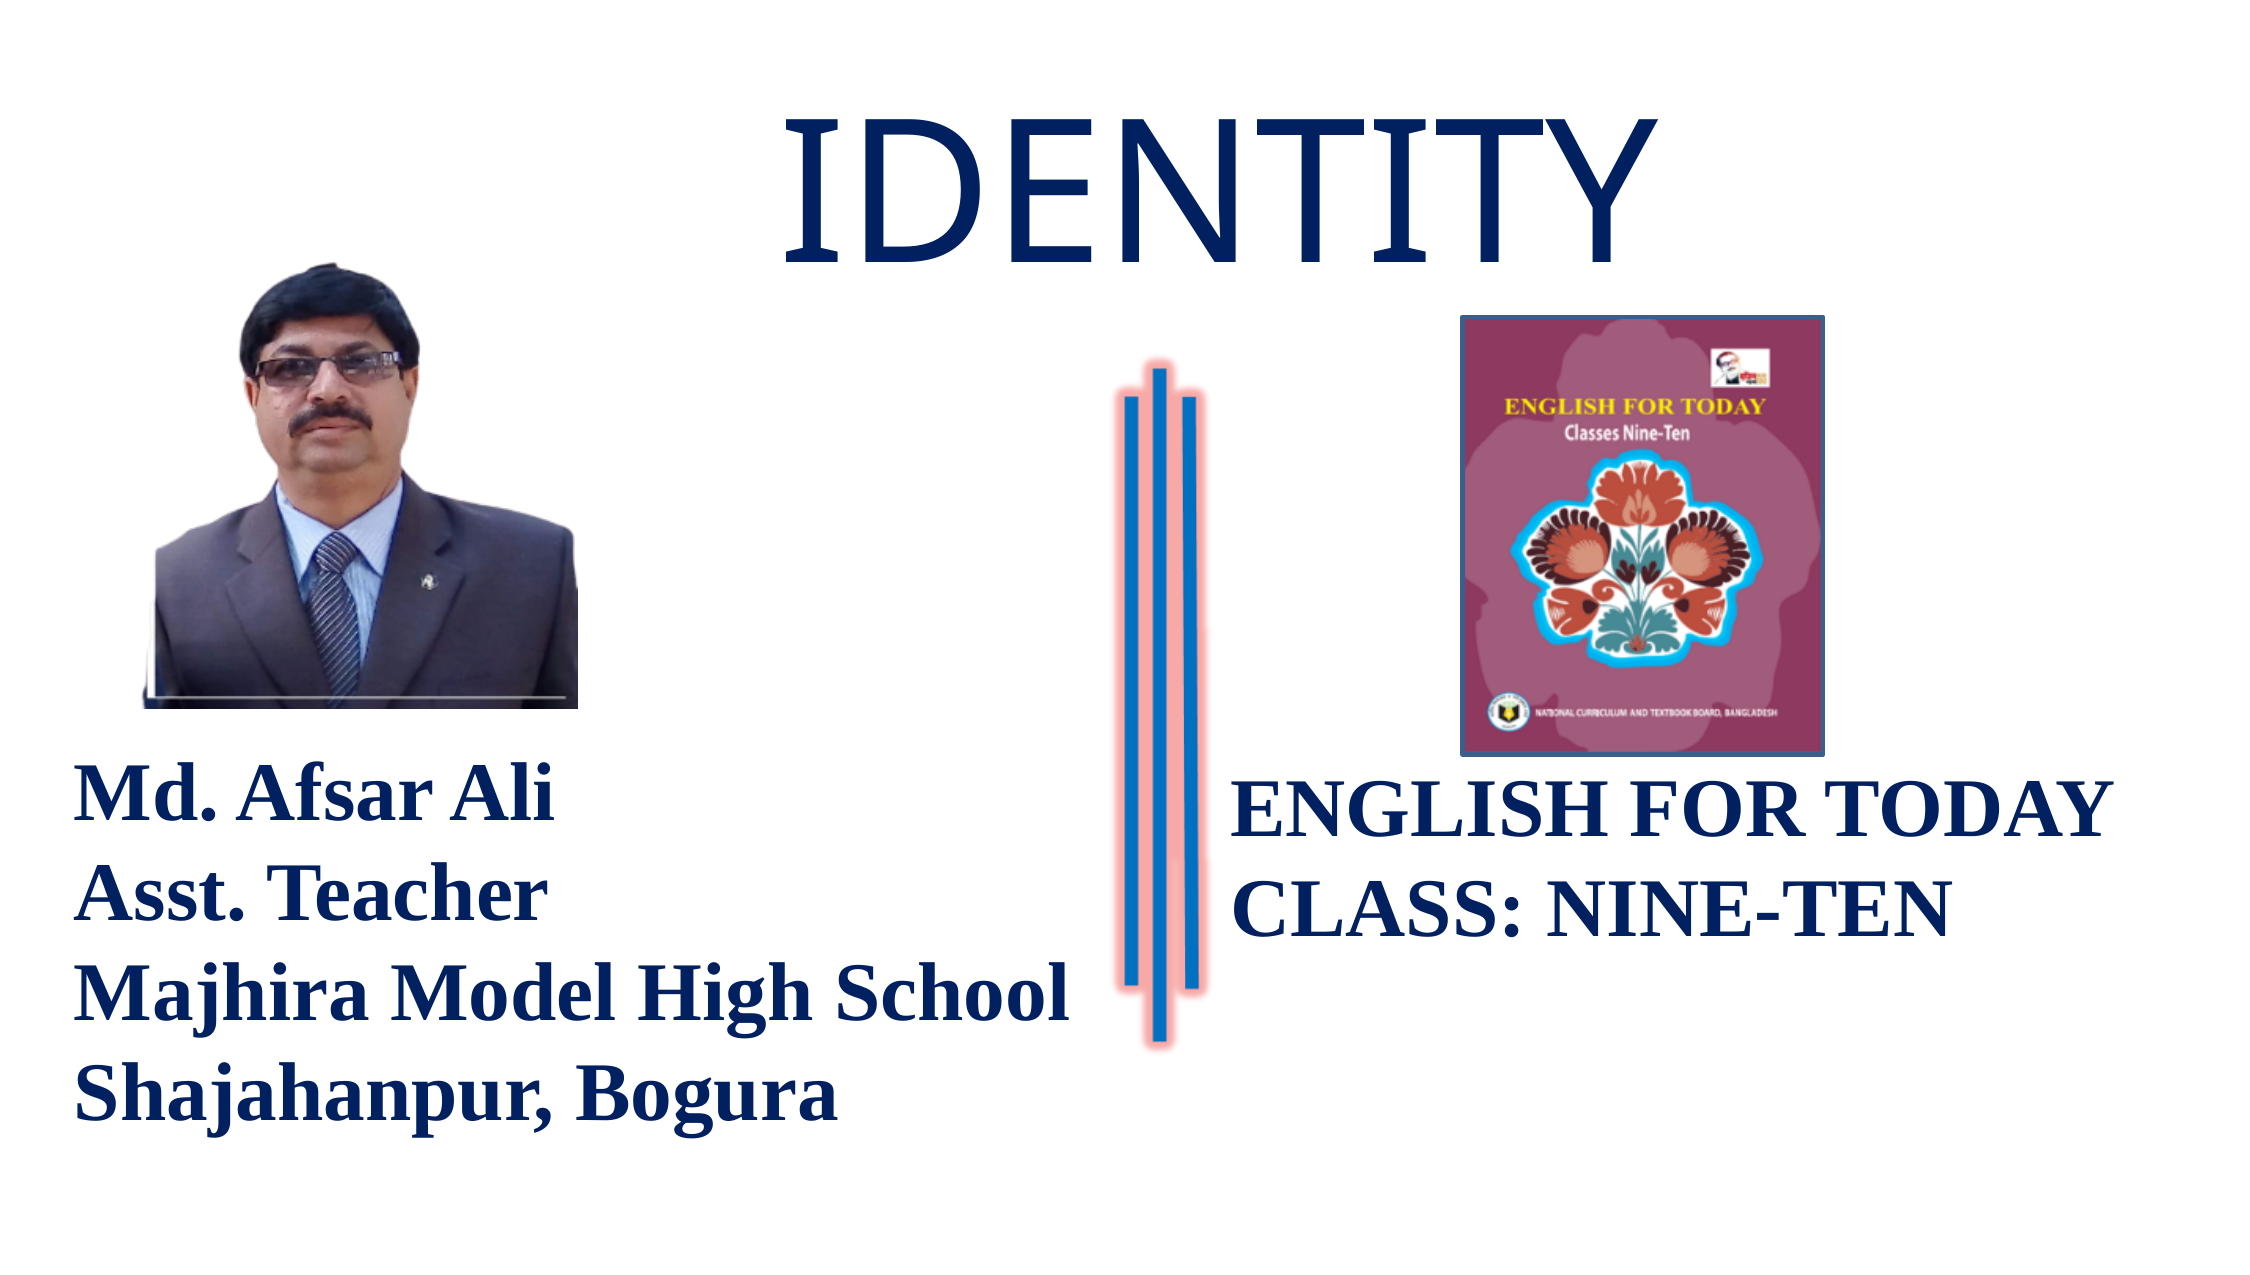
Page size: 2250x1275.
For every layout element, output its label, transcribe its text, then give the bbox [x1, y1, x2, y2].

text_box Md. Afsar Ali Asst. Teacher Majhira Model High School Shajahanpur, Bogura [57, 735, 1099, 1139]
text_box IDENTITY [679, 105, 1759, 259]
text_box [138, 196, 580, 711]
picture [1105, 349, 1220, 1068]
text_box [1460, 315, 1825, 757]
text_box ENGLISH FOR TODAY CLASS: NINE-TEN [1224, 735, 2193, 970]
